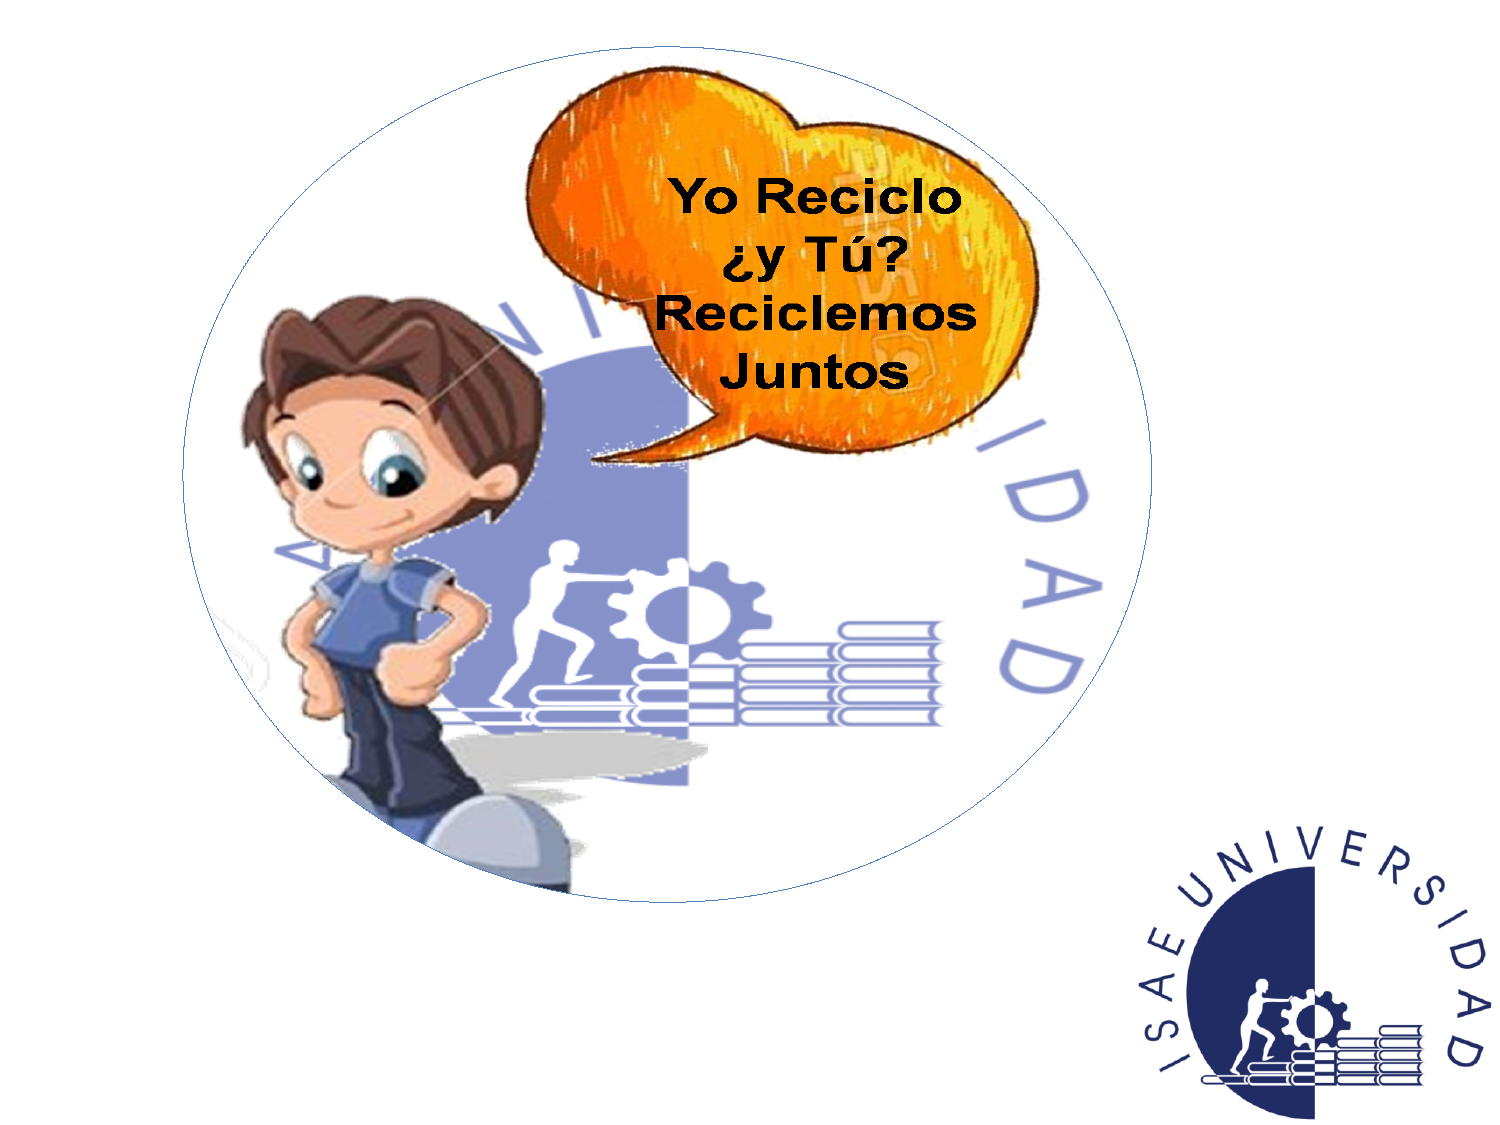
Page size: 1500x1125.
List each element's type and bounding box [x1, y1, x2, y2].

picture [1132, 810, 1500, 1123]
text_box [182, 46, 1152, 903]
